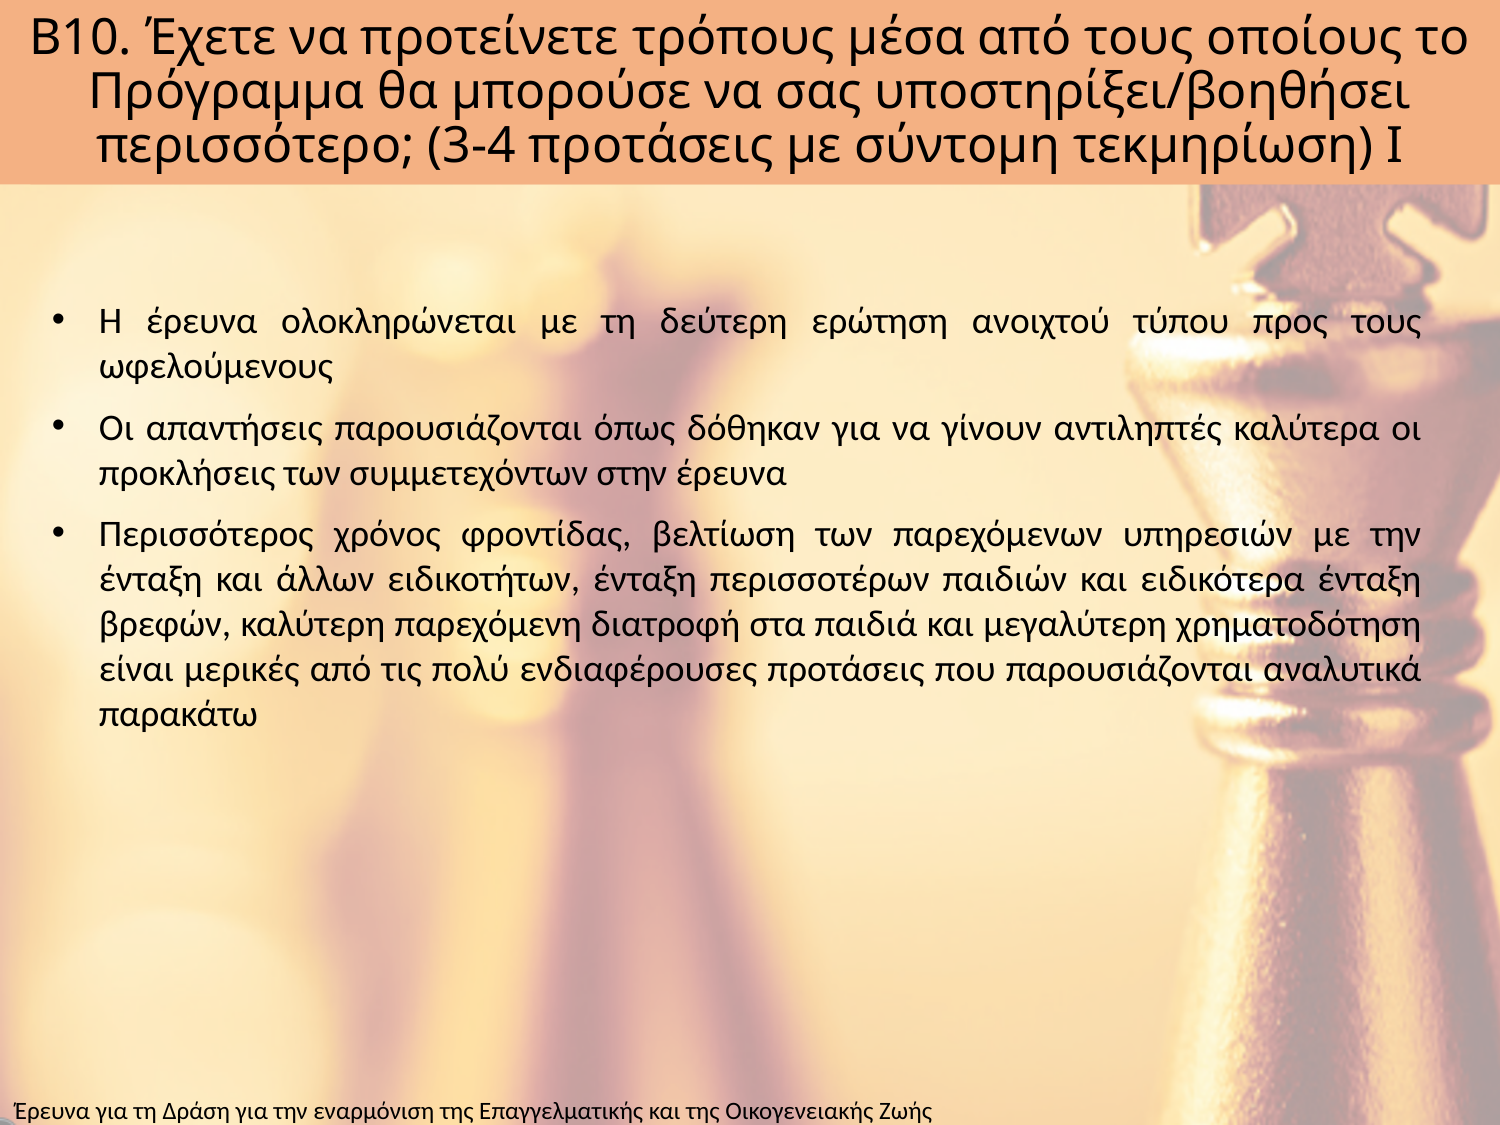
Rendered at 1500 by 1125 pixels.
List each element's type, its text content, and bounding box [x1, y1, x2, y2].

title Β10. Έχετε να προτείνετε τρόπους μέσα από τους οποίους το Πρόγραμμα θα μπορούσε να σας υποστηρίξει/βοηθήσει περισσότερο; (3-4 προτάσεις με σύντομη τεκμηρίωση) Ι [0, 0, 1500, 185]
text_box Έρευνα για τη Δράση για την εναρμόνιση της Επαγγελματικής και της Οικογενειακής Ζωής [0, 1087, 1475, 1125]
text_box Η έρευνα ολοκληρώνεται με τη δεύτερη ερώτηση ανοιχτού τύπου προς τους ωφελούμενους Οι απαντήσεις παρουσιάζονται όπως δόθηκαν για να γίνουν αντιληπτές καλύτερα οι προκλήσεις των συμμετεχόντων στην έρευνα Περισσότερος χρόνος φροντίδας, βελτίωση των παρεχόμενων υπηρεσιών με την ένταξη και άλλων ειδικοτήτων, ένταξη περισσοτέρων παιδιών και ειδικότερα ένταξη βρεφών, καλύτερη παρεχόμενη διατροφή στα παιδιά και μεγαλύτερη χρηματοδότηση είναι μερικές από τις πολύ ενδιαφέρουσες προτάσεις που παρουσιάζονται αναλυτικά παρακάτω [37, 288, 1438, 742]
